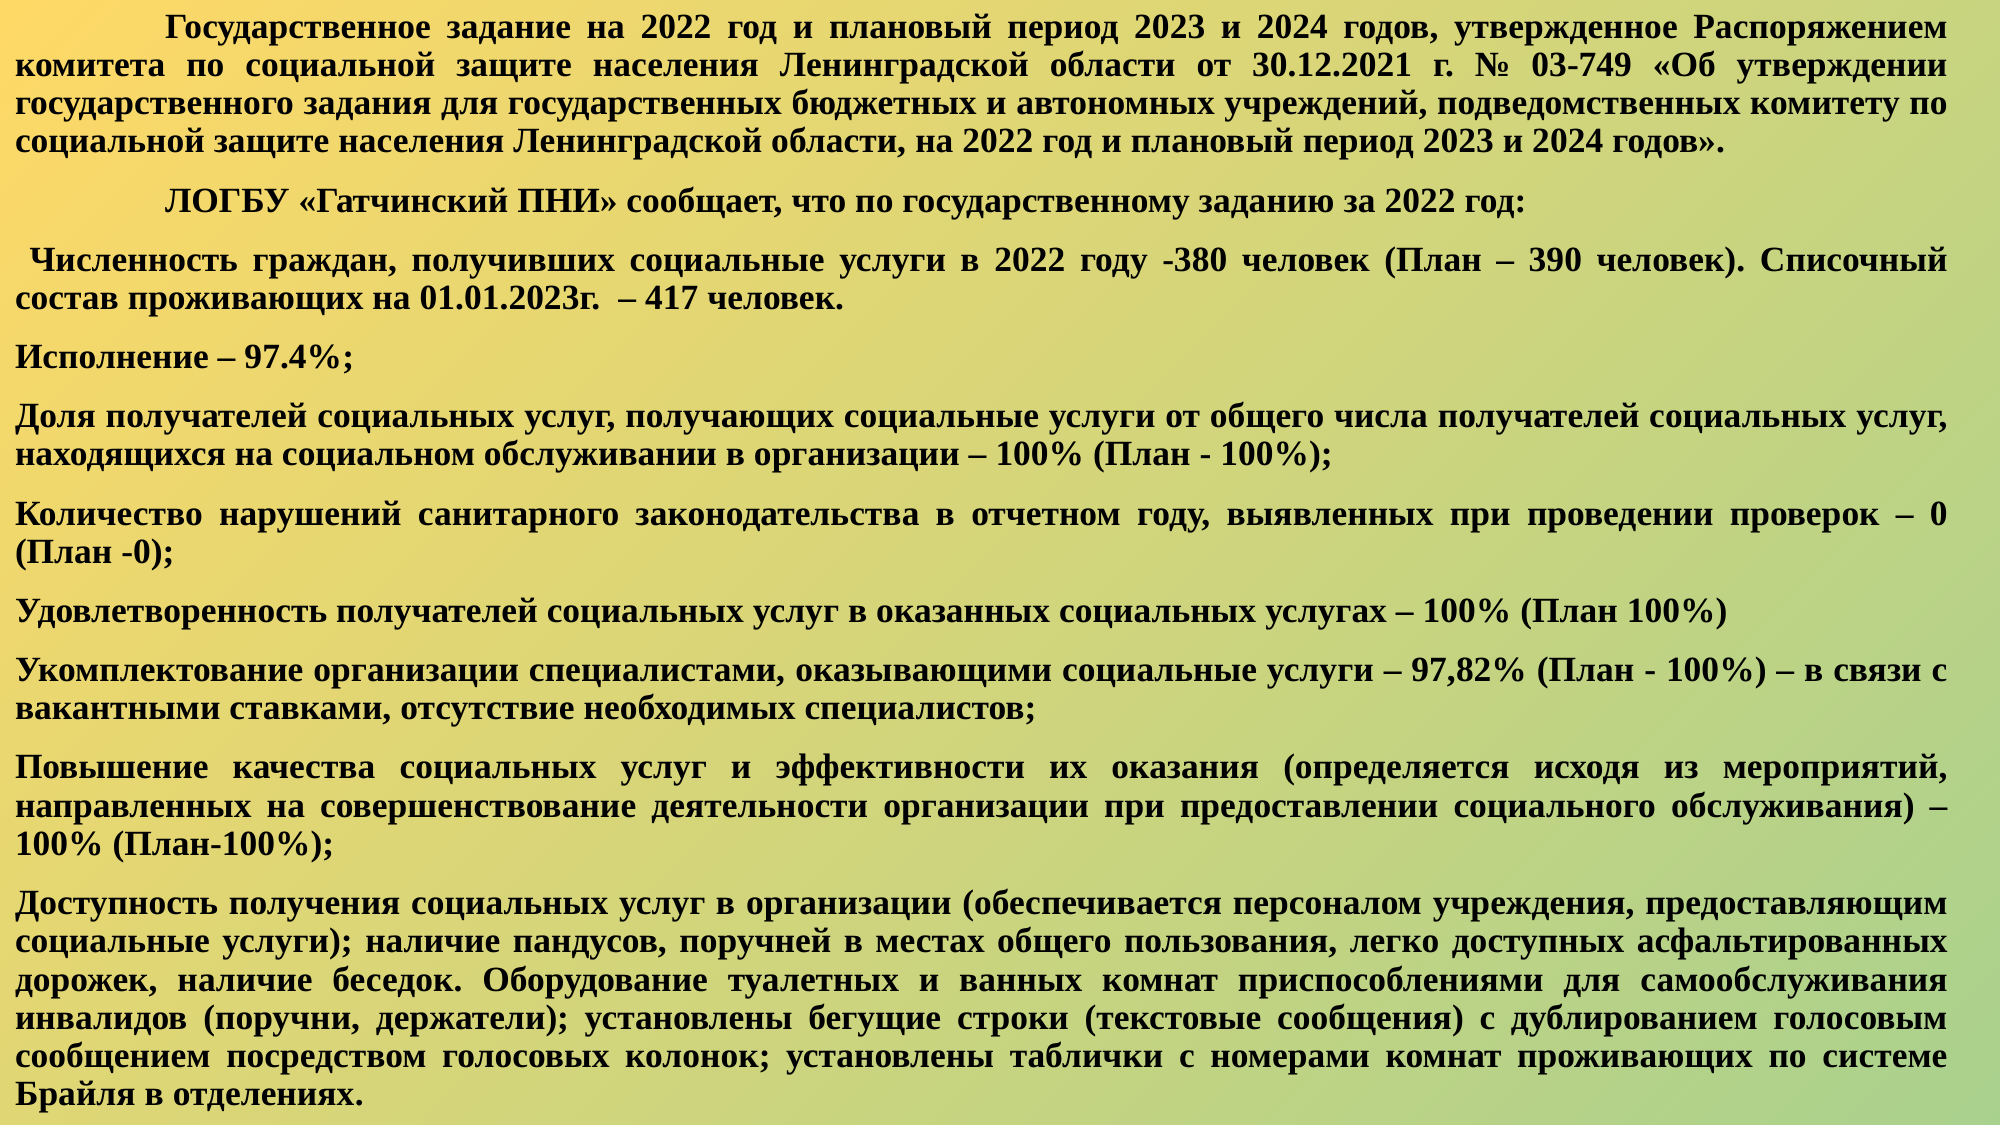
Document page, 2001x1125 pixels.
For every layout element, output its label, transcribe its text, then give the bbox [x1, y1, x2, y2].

list Государственное задание на 2022 год и плановый период 2023 и 2024 годов, утвержденное Распоряжением комитета по социальной защите населения Ленинградской области от 30.12.2021 г. № 03-749 «Об утверждении государственного задания для государственных бюджетных и автономных учреждений, подведомственных комитету по социальной защите населения Ленинградской области, на 2022 год и плановый период 2023 и 2024 годов». ЛОГБУ «Гатчинский ПНИ» сообщает, что по государственному заданию за 2022 год: Численность граждан, получивших социальные услуги в 2022 году -380 человек (План – 390 человек). Списочный состав проживающих на 01.01.2023г. – 417 человек. Исполнение – 97.4%; Доля получателей социальных услуг, получающих социальные услуги от общего числа получателей социальных услуг, находящихся на социальном обслуживании в организации – 100% (План - 100%); Количество нарушений санитарного законодательства в отчетном году, выявленных при проведении проверок – 0 (План -0); Удовлетворенность получателей социальных услуг в оказанных социальных услугах – 100% (План 100%) Укомплектование организации специалистами, оказывающими социальные услуги – 97,82% (План - 100%) – в связи с вакантными ставками, отсутствие необходимых специалистов; Повышение качества социальных услуг и эффективности их оказания (определяется исходя из мероприятий, направленных на совершенствование деятельности организации при предоставлении социального обслуживания) – 100% (План-100%); Доступность получения социальных услуг в организации (обеспечивается персоналом учреждения, предоставляющим социальные услуги); наличие пандусов, поручней в местах общего пользования, легко доступных асфальтированных дорожек, наличие беседок. Оборудование туалетных и ванных комнат приспособлениями для самообслуживания инвалидов (поручни, держатели); установлены бегущие строки (текстовые сообщения) с дублированием голосовым сообщением посредством голосовых колонок; установлены таблички с номерами комнат проживающих по системе Брайля в отделениях. [0, 0, 1965, 1125]
